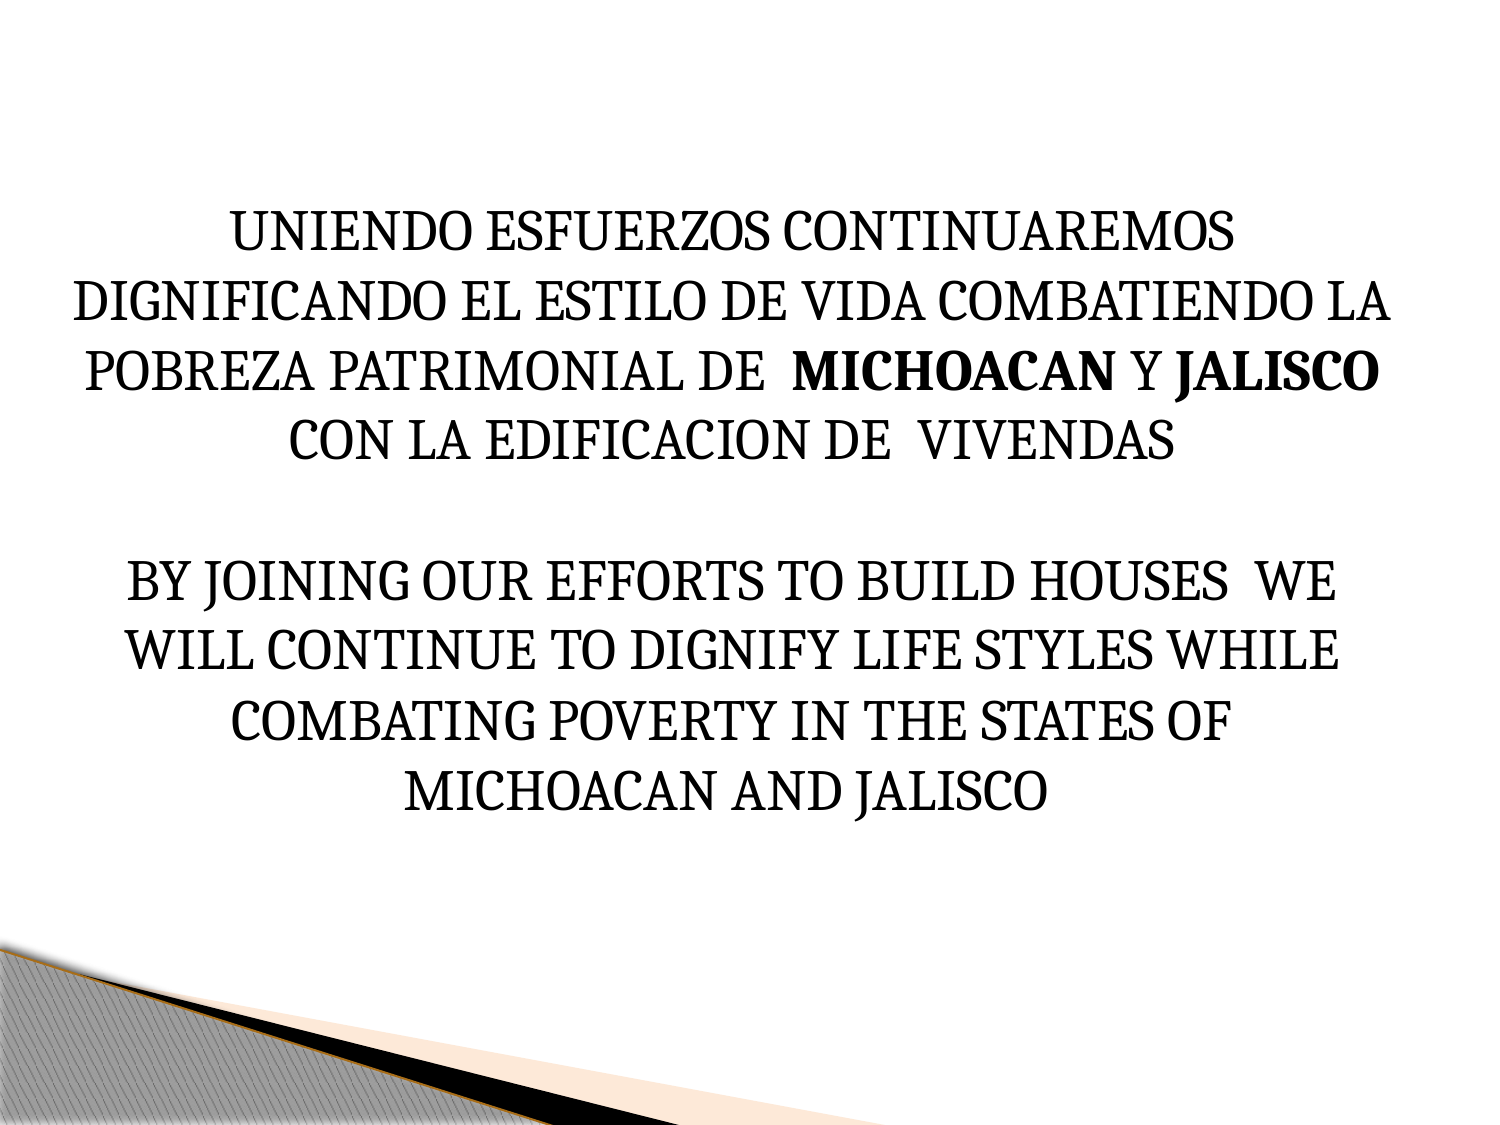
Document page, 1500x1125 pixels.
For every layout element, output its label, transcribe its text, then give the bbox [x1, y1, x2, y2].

text_box UNIENDO ESFUERZOS CONTINUAREMOS DIGNIFICANDO EL ESTILO DE VIDA COMBATIENDO LA POBREZA PATRIMONIAL DE MICHOACAN Y JALISCO CON LA EDIFICACION DE VIVENDAS BY JOINING OUR EFFORTS TO BUILD HOUSES WE WILL CONTINUE TO DIGNIFY LIFE STYLES WHILE COMBATING POVERTY IN THE STATES OF MICHOACAN AND JALISCO [53, 184, 1412, 899]
